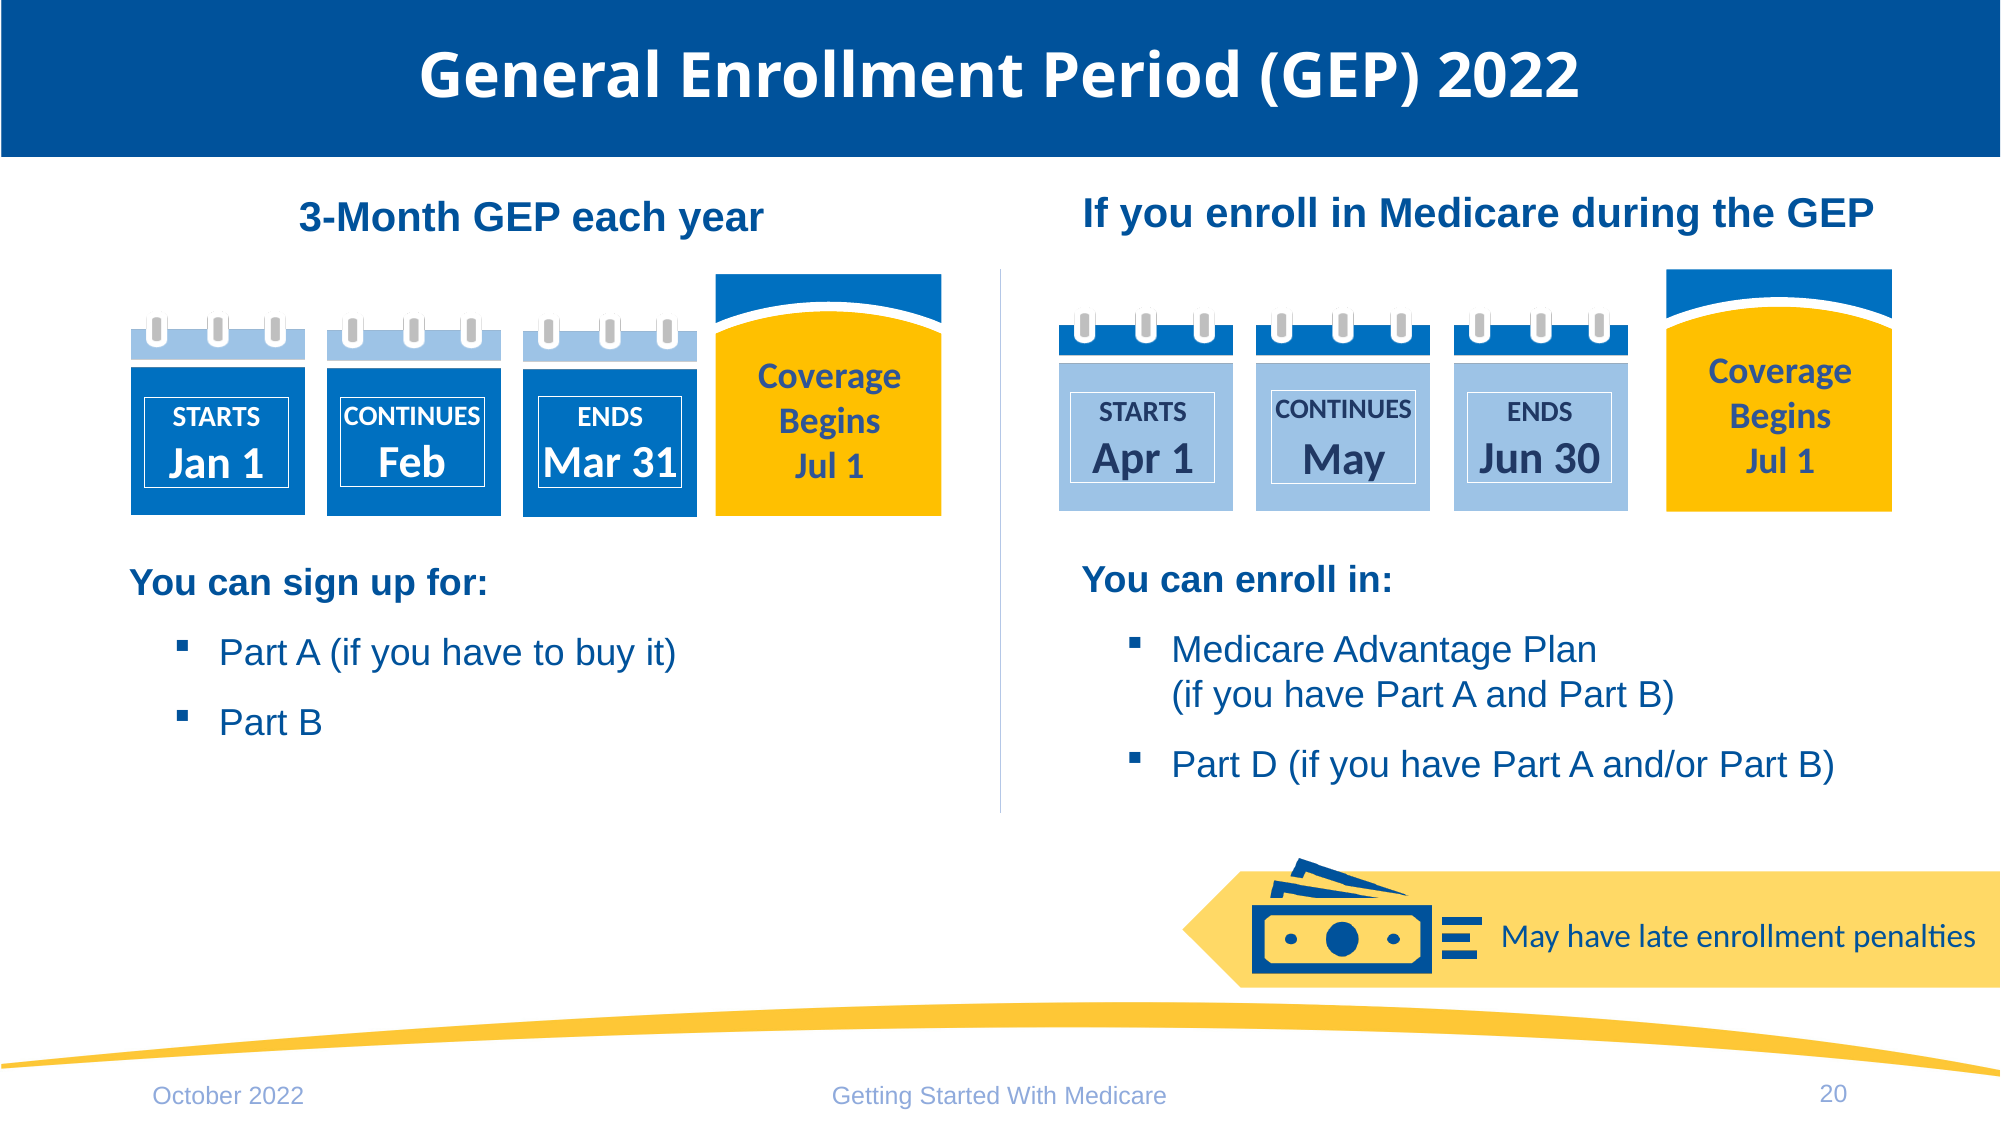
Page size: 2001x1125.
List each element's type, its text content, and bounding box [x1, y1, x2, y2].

text_box You can enroll in: Medicare Advantage Plan (if you have Part A and Part B) Part D (if you have Part A and/or Part B) [1066, 547, 1962, 880]
picture [0, 0, 2001, 1125]
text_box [710, 269, 947, 521]
text_box You can sign up for: Part A (if you have to buy it) Part B [113, 550, 989, 816]
footer Getting Started With Medicare [662, 1065, 1338, 1125]
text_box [1661, 264, 1897, 517]
title General Enrollment Period (GEP) 2022 [0, 0, 2000, 157]
text_box If you enroll in Medicare during the GEP [1066, 177, 1891, 243]
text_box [1182, 824, 2000, 1026]
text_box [131, 311, 697, 517]
slide_number 20 [1412, 1062, 1863, 1123]
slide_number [137, 1065, 588, 1125]
text_box 3-Month GEP each year [123, 182, 941, 248]
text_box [1059, 307, 1628, 511]
